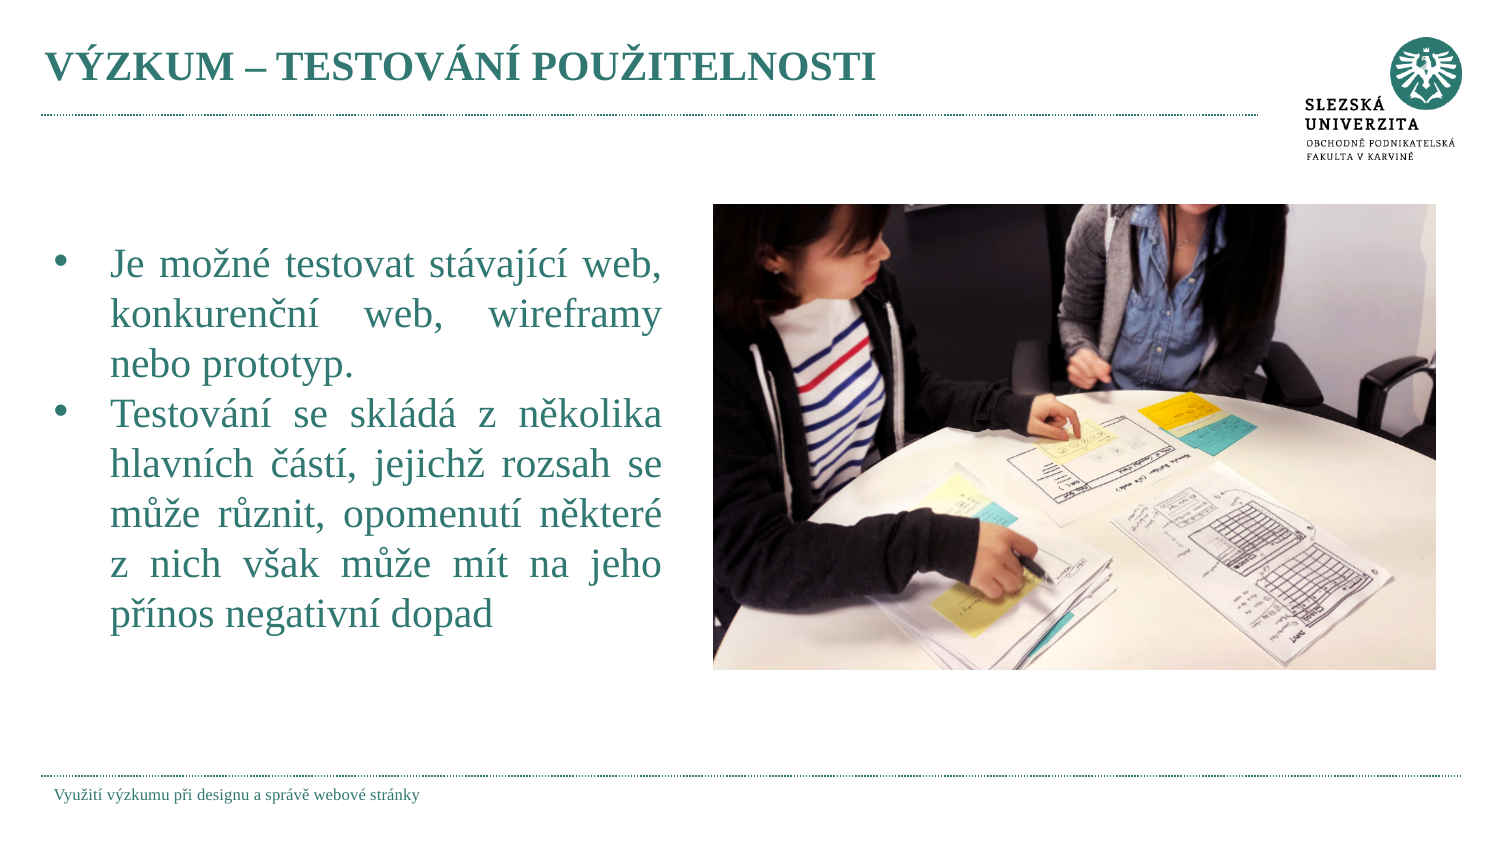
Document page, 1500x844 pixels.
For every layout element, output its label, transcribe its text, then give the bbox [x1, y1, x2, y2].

picture [712, 204, 1436, 671]
text_box Je možné testovat stávající web, konkurenční web, wireframy nebo prototyp. Testování se skládá z několika hlavních částí, jejichž rozsah se může různit, opomenutí některé z nich však může mít na jeho přínos negativní dopad [38, 227, 678, 643]
title VÝZKUM – TESTOVÁNÍ POUŽITELNOSTI [29, 31, 1306, 115]
footer Využití výzkumu při designu a správě webové stránky [38, 776, 514, 822]
picture [1305, 37, 1462, 160]
